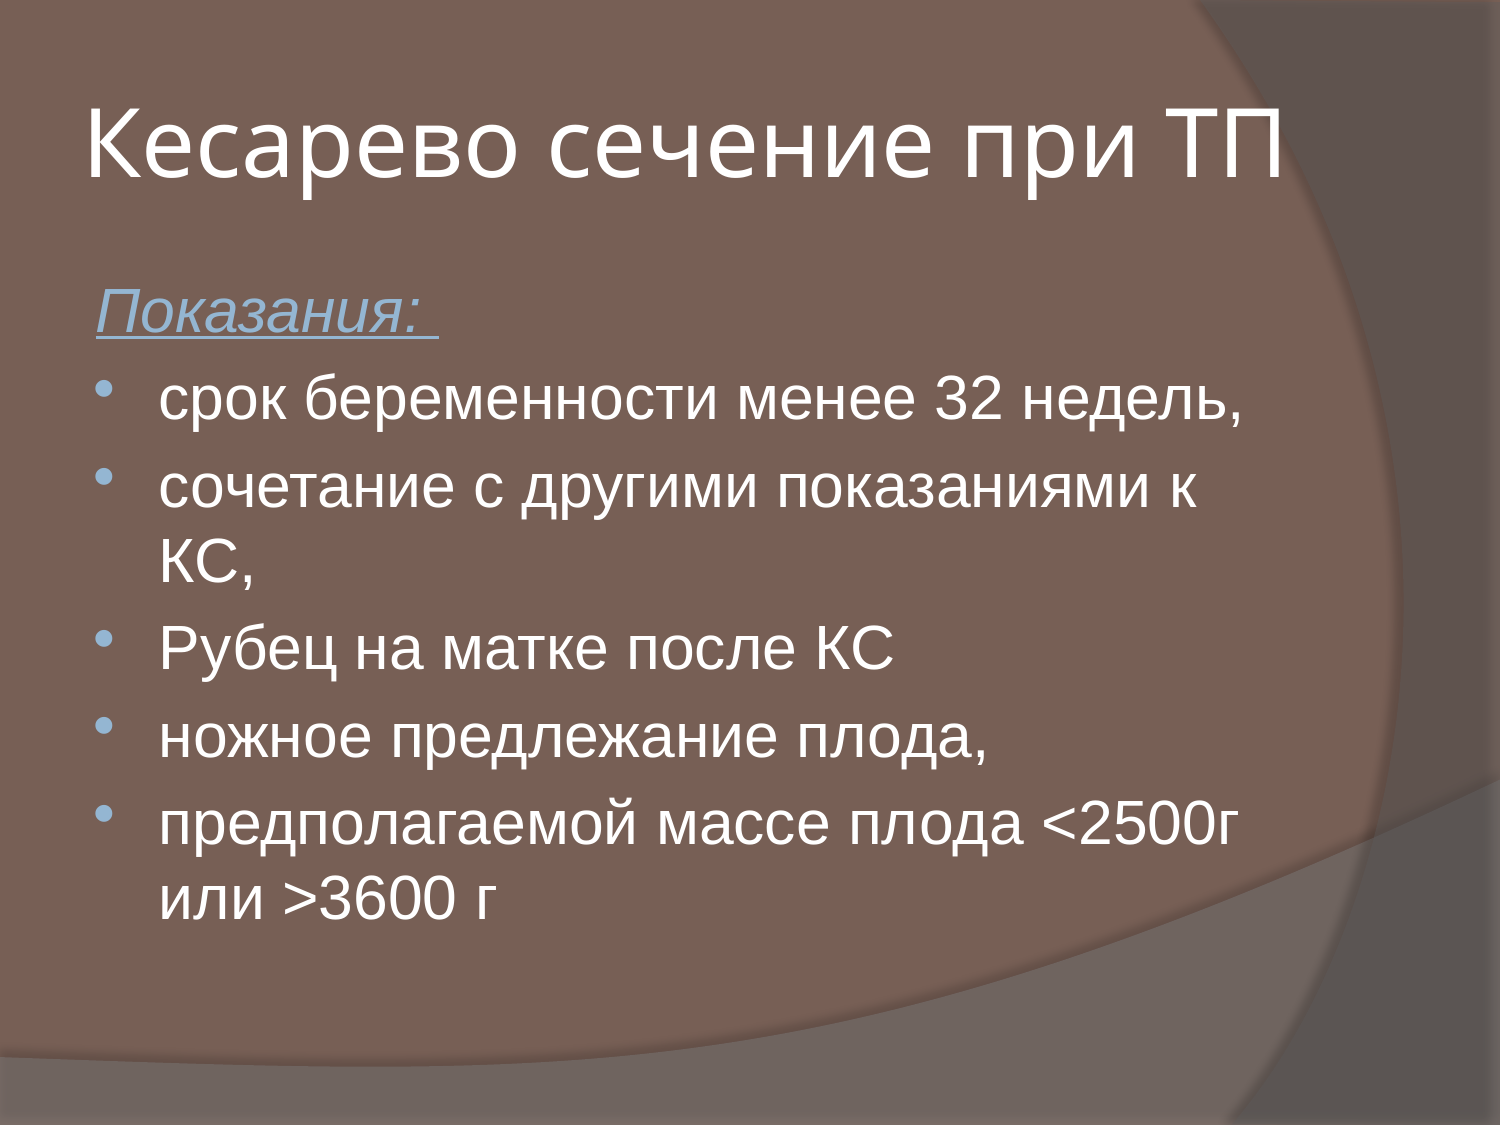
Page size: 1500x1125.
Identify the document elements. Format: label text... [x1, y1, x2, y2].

list Показания: срок беременности менее 32 недель, сочетание с другими показаниями к КС, Рубец на матке после КС ножное предлежание плода, предполагаемой массе плода <2500г или >3600 г [75, 262, 1300, 1005]
title Кесарево сечение при ТП [75, 45, 1300, 233]
